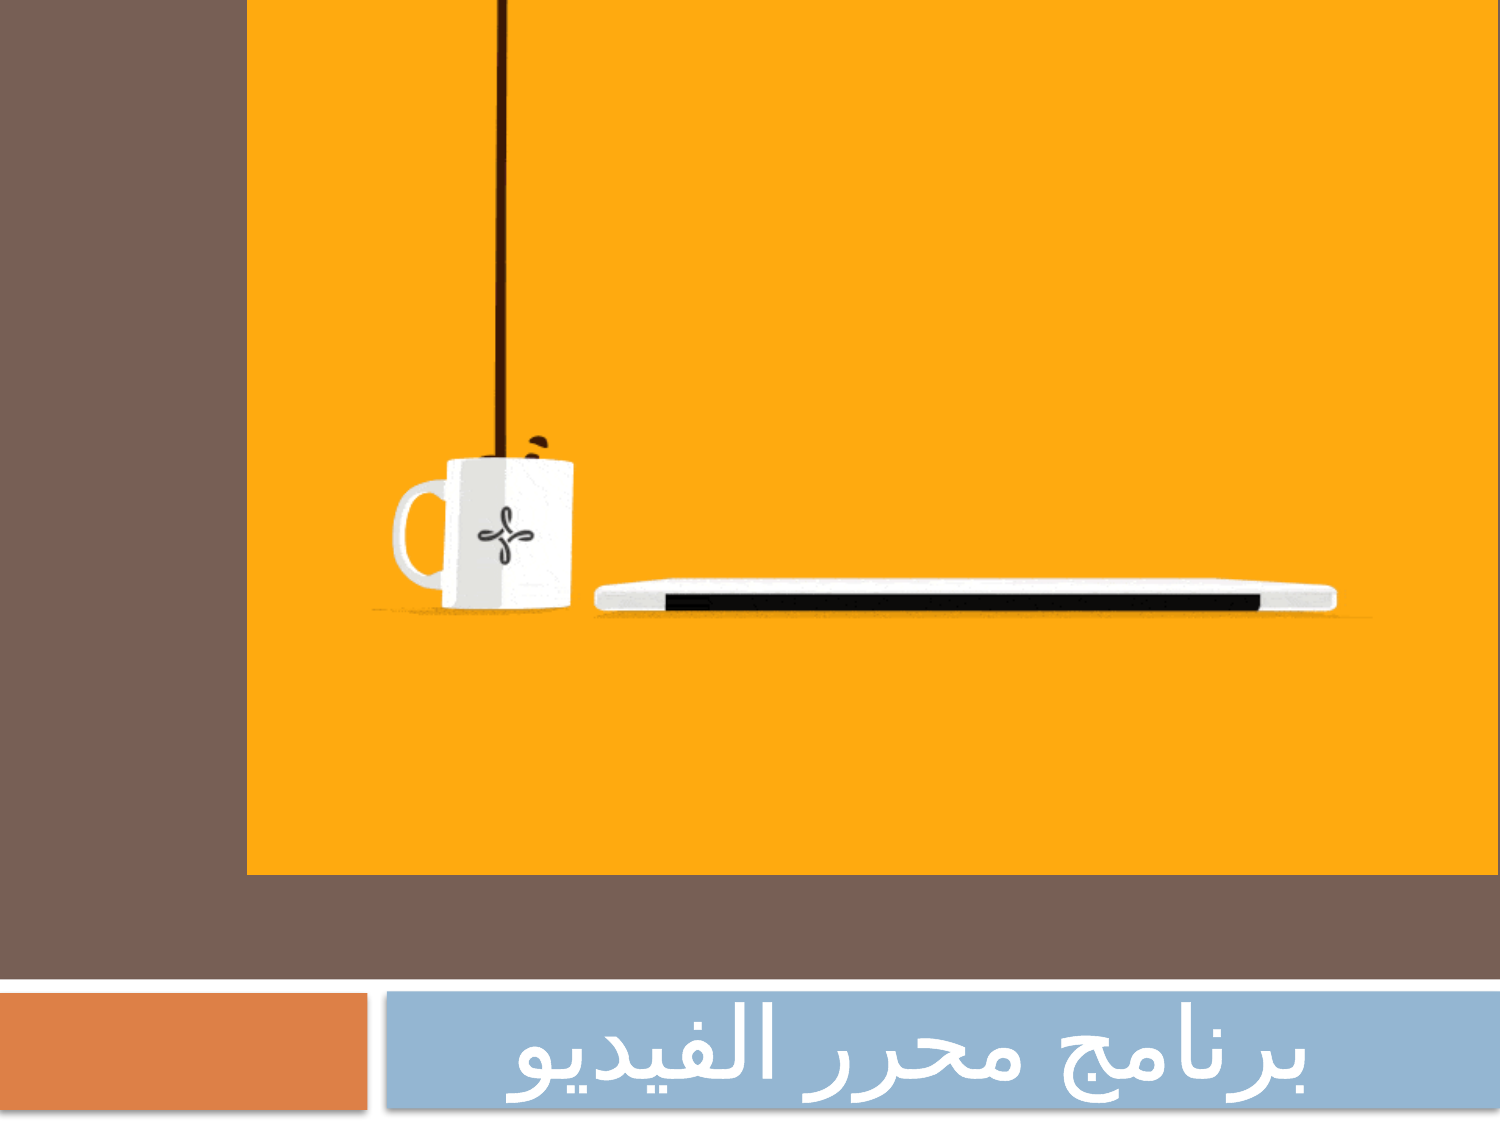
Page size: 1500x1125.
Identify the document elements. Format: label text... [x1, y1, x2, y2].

picture [247, 0, 1499, 876]
text_box برنامج محرر الفيديو [450, 971, 1375, 1106]
